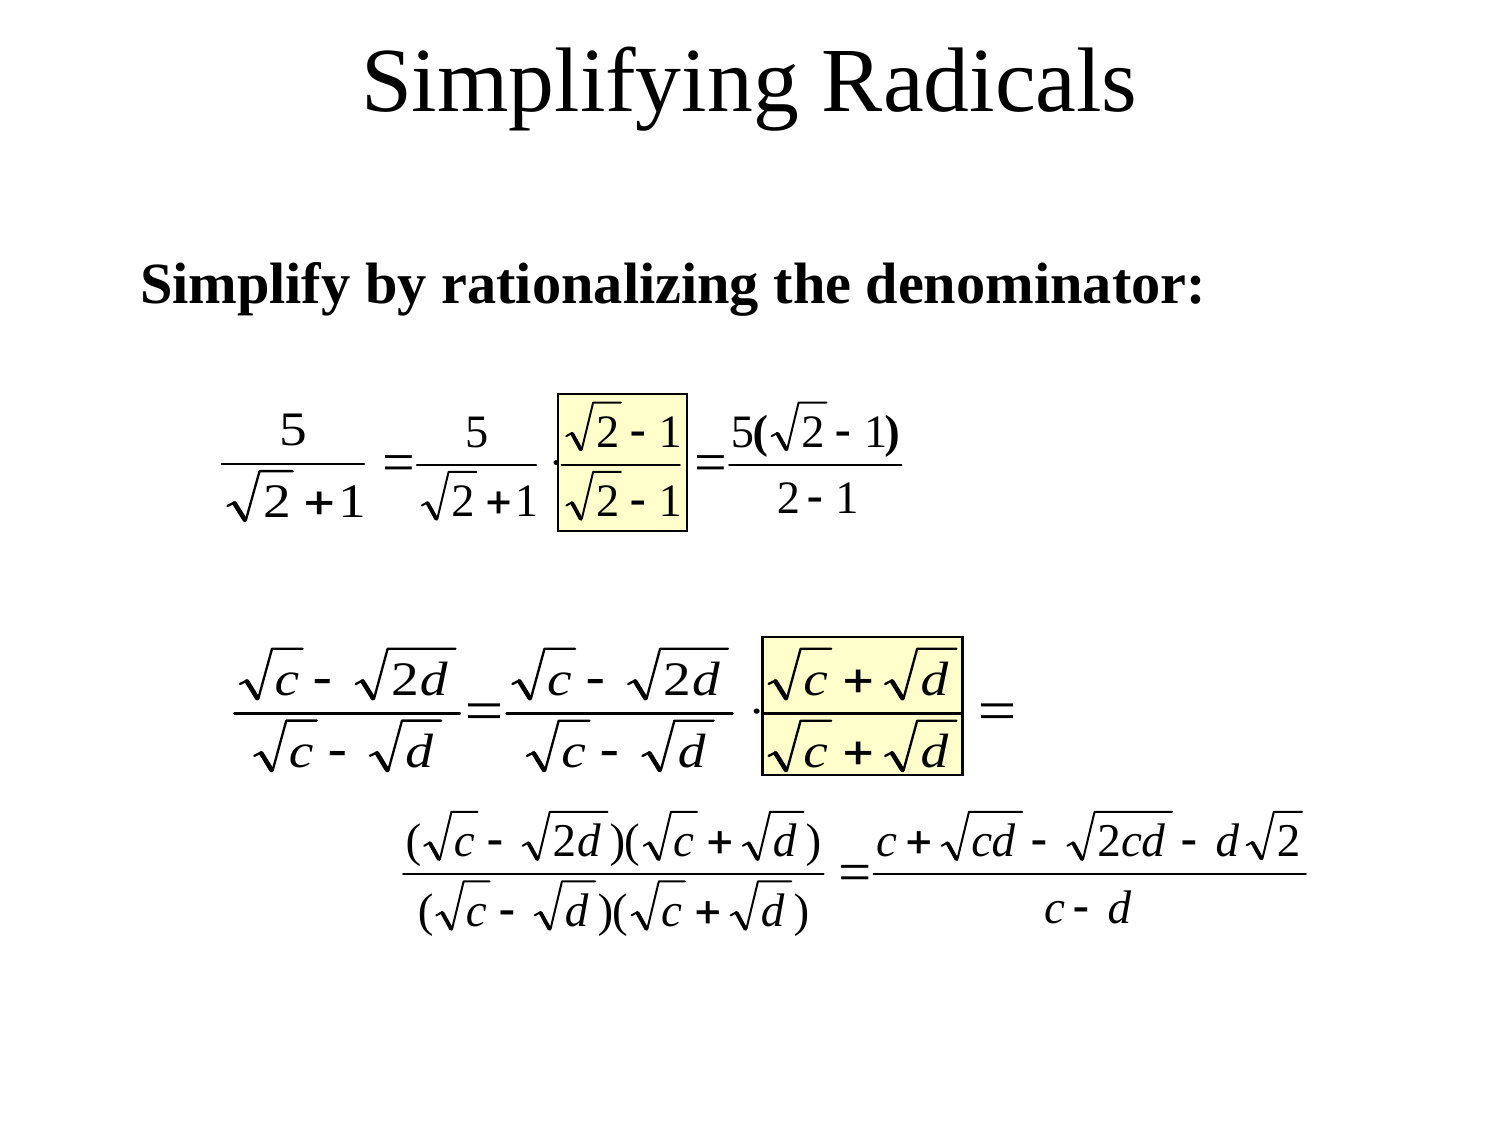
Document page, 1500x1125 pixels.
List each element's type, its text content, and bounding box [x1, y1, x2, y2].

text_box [212, 399, 375, 533]
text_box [453, 637, 1018, 782]
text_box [395, 799, 1318, 946]
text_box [224, 637, 451, 782]
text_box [372, 391, 911, 532]
text_box Simplify by rationalizing the denominator: [125, 237, 1222, 323]
title Simplifying Radicals [112, 0, 1388, 150]
